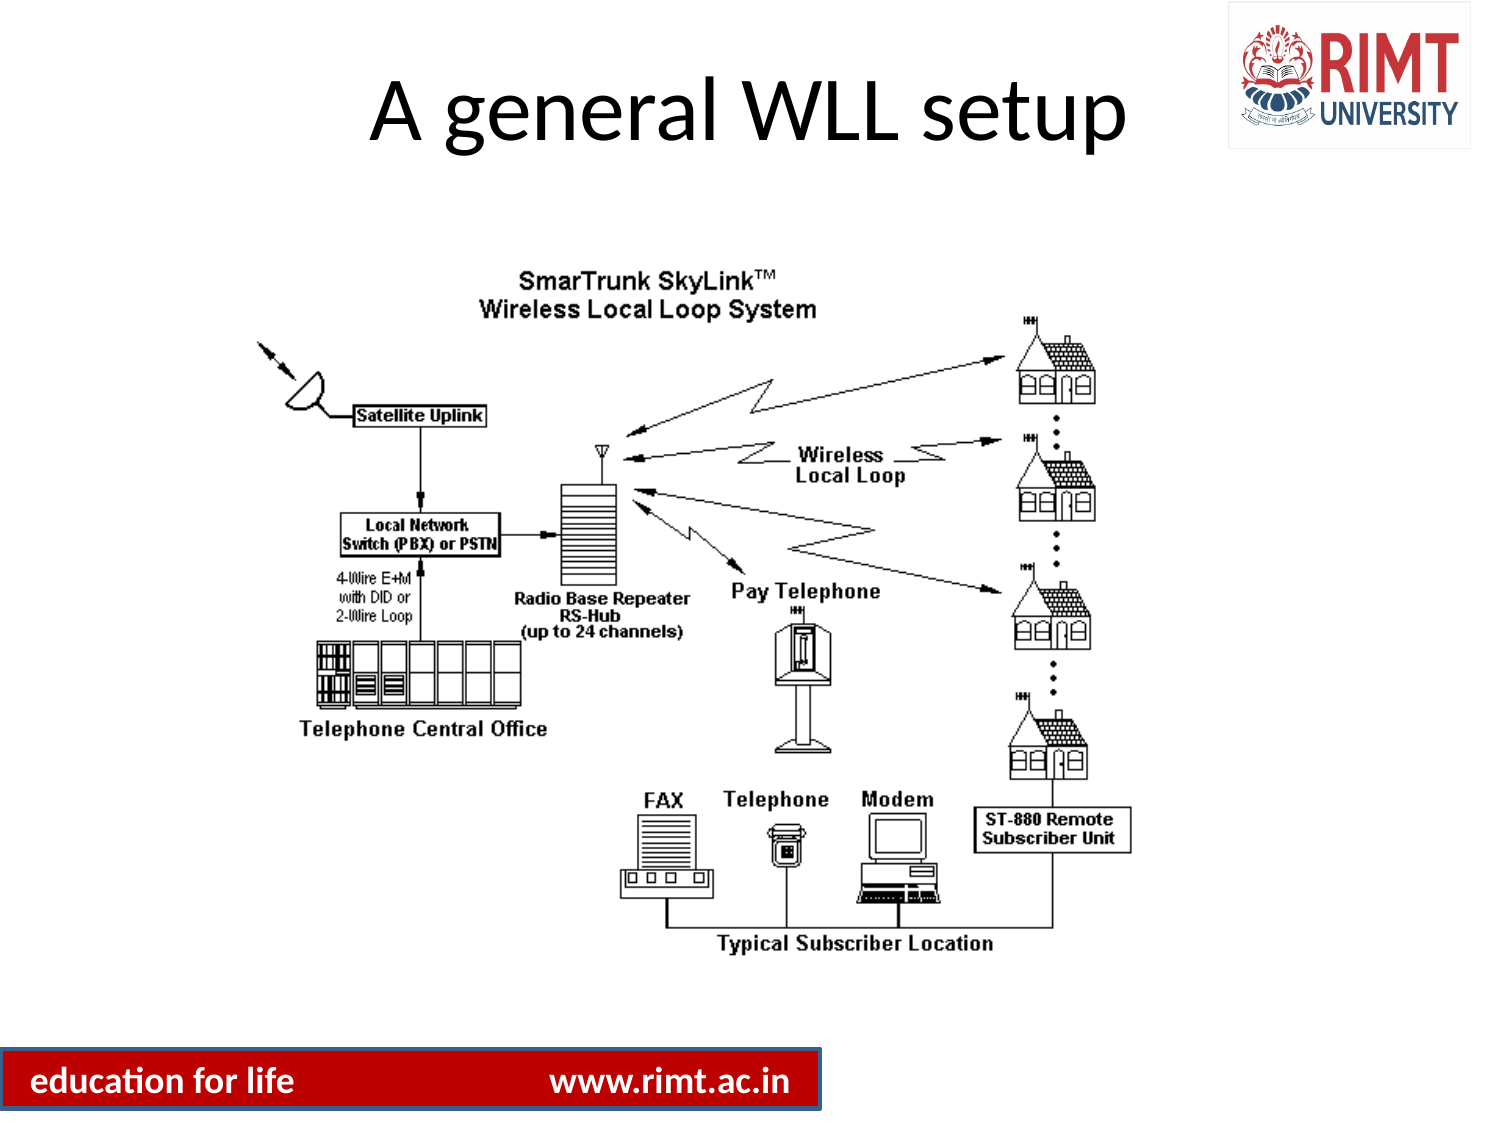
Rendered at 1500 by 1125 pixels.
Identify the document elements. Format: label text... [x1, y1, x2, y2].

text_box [237, 262, 1146, 979]
text_box education for life www.rimt.ac.in [0, 1047, 822, 1111]
picture [1227, 1, 1471, 149]
title A general WLL setup [112, 37, 1388, 171]
